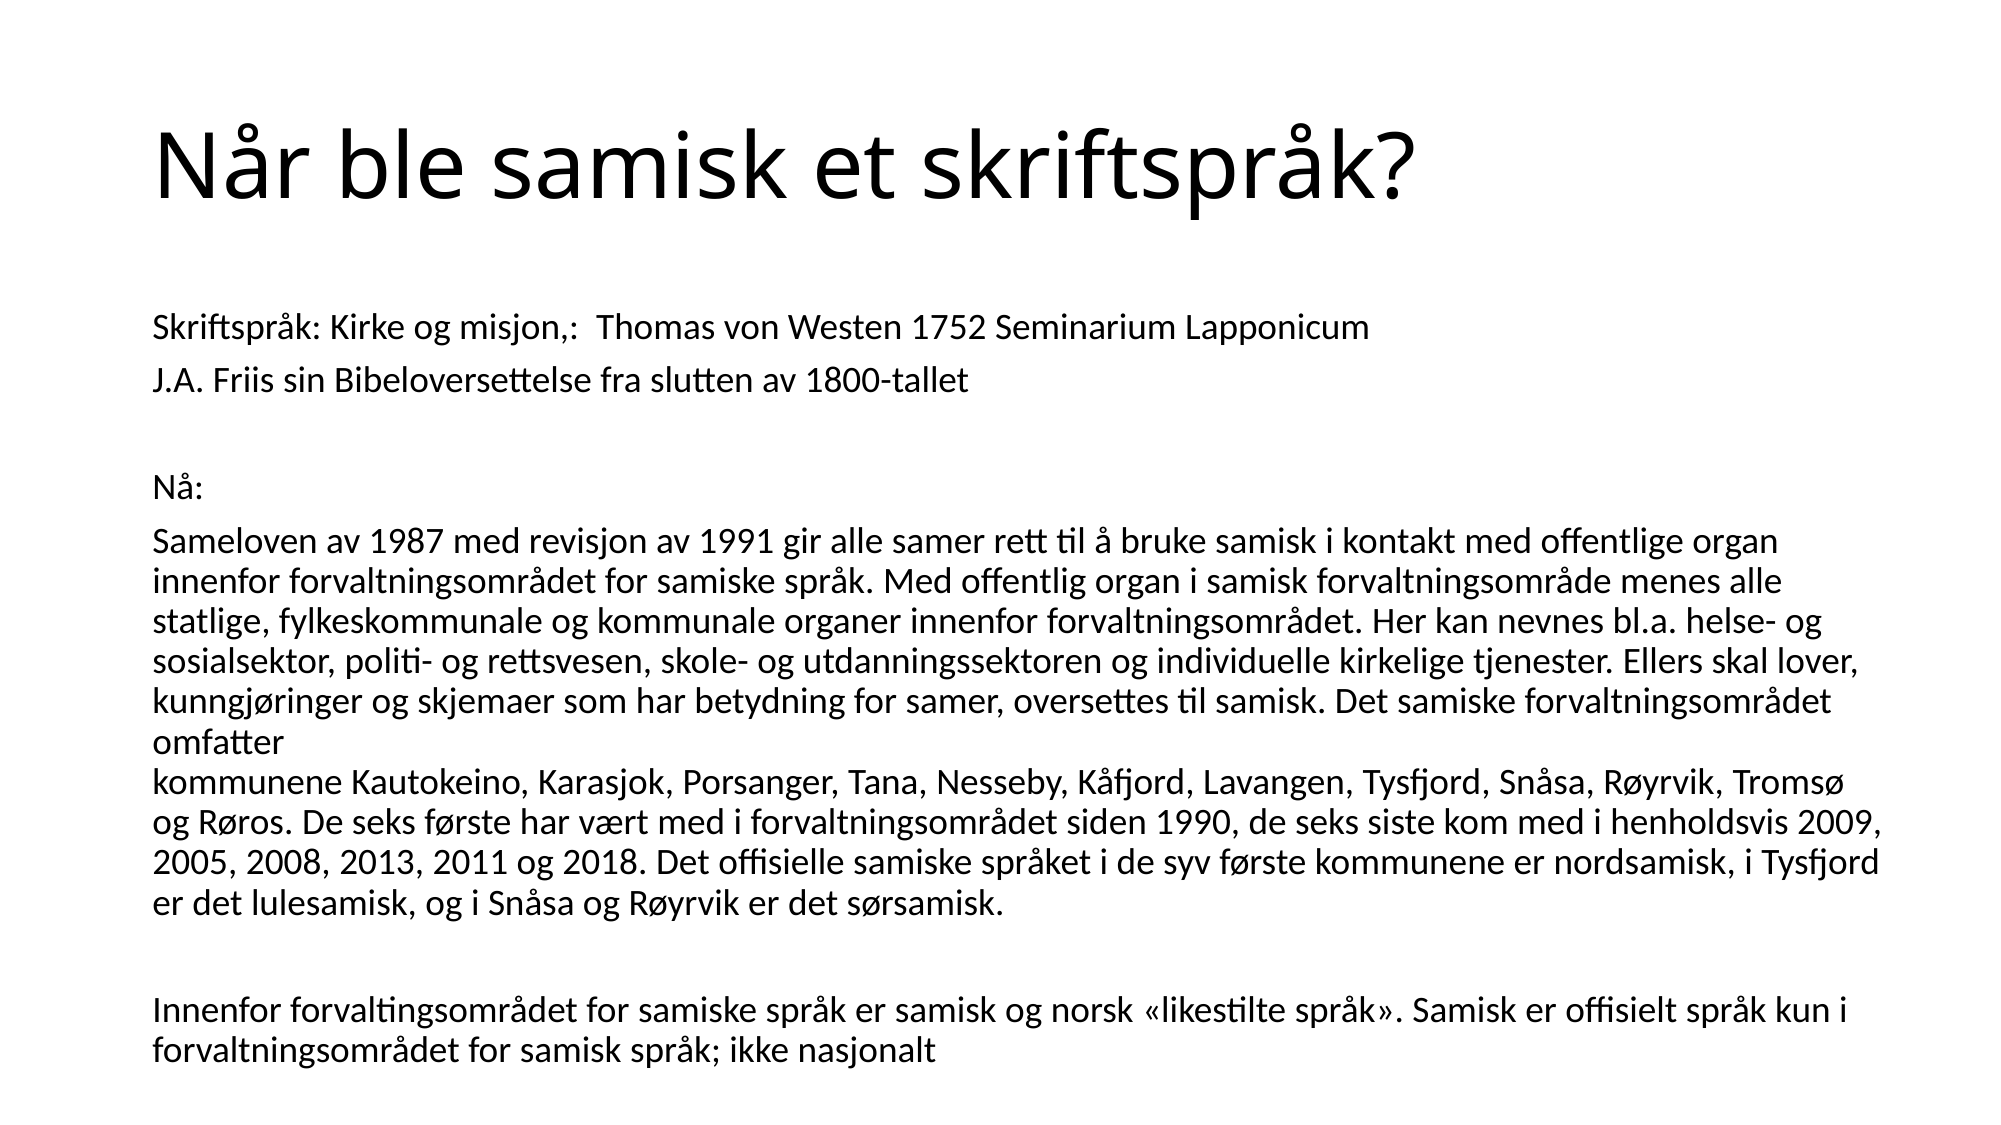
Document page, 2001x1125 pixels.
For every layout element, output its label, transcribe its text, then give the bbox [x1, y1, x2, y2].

list Skriftspråk: Kirke og misjon,: Thomas von Westen 1752 Seminarium Lapponicum J.A. Friis sin Bibeloversettelse fra slutten av 1800-tallet Nå: Sameloven av 1987 med revisjon av 1991 gir alle samer rett til å bruke samisk i kontakt med offentlige organ innenfor forvaltningsområdet for samiske språk. Med offentlig organ i samisk forvaltningsområde menes alle statlige, fylkeskommunale og kommunale organer innenfor forvaltningsområdet. Her kan nevnes bl.a. helse- og sosialsektor, politi- og rettsvesen, skole- og utdanningssektoren og individuelle kirkelige tjenester. Ellers skal lover, kunngjøringer og skjemaer som har betydning for samer, oversettes til samisk. Det samiske forvaltningsområdet omfatter kommunene Kautokeino, Karasjok, Porsanger, Tana, Nesseby, Kåfjord, Lavangen, Tysfjord, Snåsa, Røyrvik, Tromsø og Røros. De seks første har vært med i forvaltningsområdet siden 1990, de seks siste kom med i henholdsvis 2009, 2005, 2008, 2013, 2011 og 2018. Det offisielle samiske språket i de syv første kommunene er nordsamisk, i Tysfjord er det lulesamisk, og i Snåsa og Røyrvik er det sørsamisk. Innenfor forvaltingsområdet for samiske språk er samisk og norsk «likestilte språk». Samisk er offisielt språk kun i forvaltningsområdet for samisk språk; ikke nasjonalt [136, 298, 1925, 1088]
title Når ble samisk et skriftspråk? [137, 59, 1863, 278]
